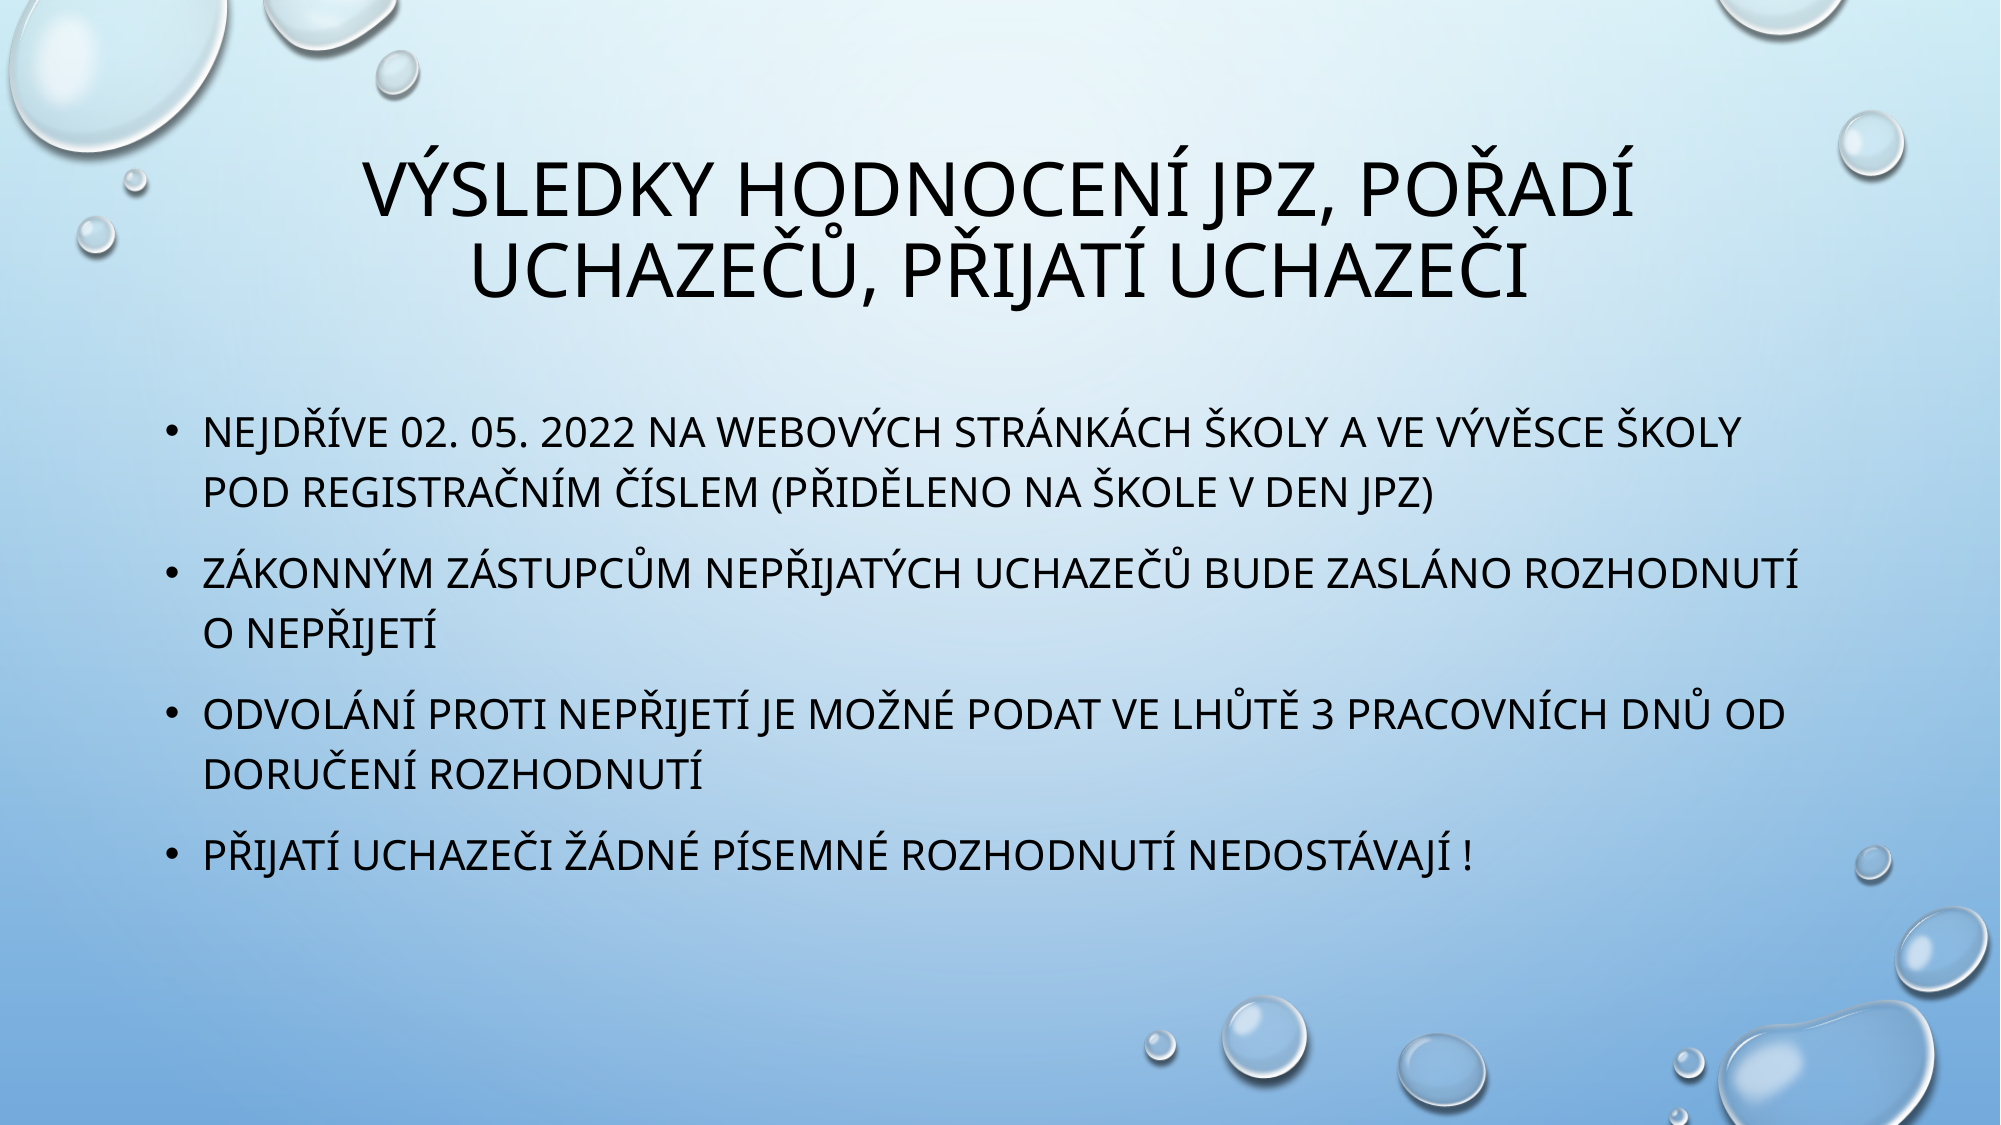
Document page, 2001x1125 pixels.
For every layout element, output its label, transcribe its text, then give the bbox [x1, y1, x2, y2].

title Výsledky hodnocení JPZ, pořadí uchazečů, přijatí uchazeči [149, 101, 1851, 364]
list Nejdříve 02. 05. 2022 na webových stránkách školy a ve vývěsce školy pod registračním číslem (přiděleno na škole v den JPZ) Zákonným zástupcům nepřijatých uchazečů bude zasláno rozhodnutí o nepřijetí Odvolání proti nepřijetí je možné podat ve lhůtě 3 pracovních dnů od doručení rozhodnutí Přijatí uchazeči žádné písemné rozhodnutí nedostávají ! [149, 388, 1850, 950]
picture [0, 0, 2000, 1125]
